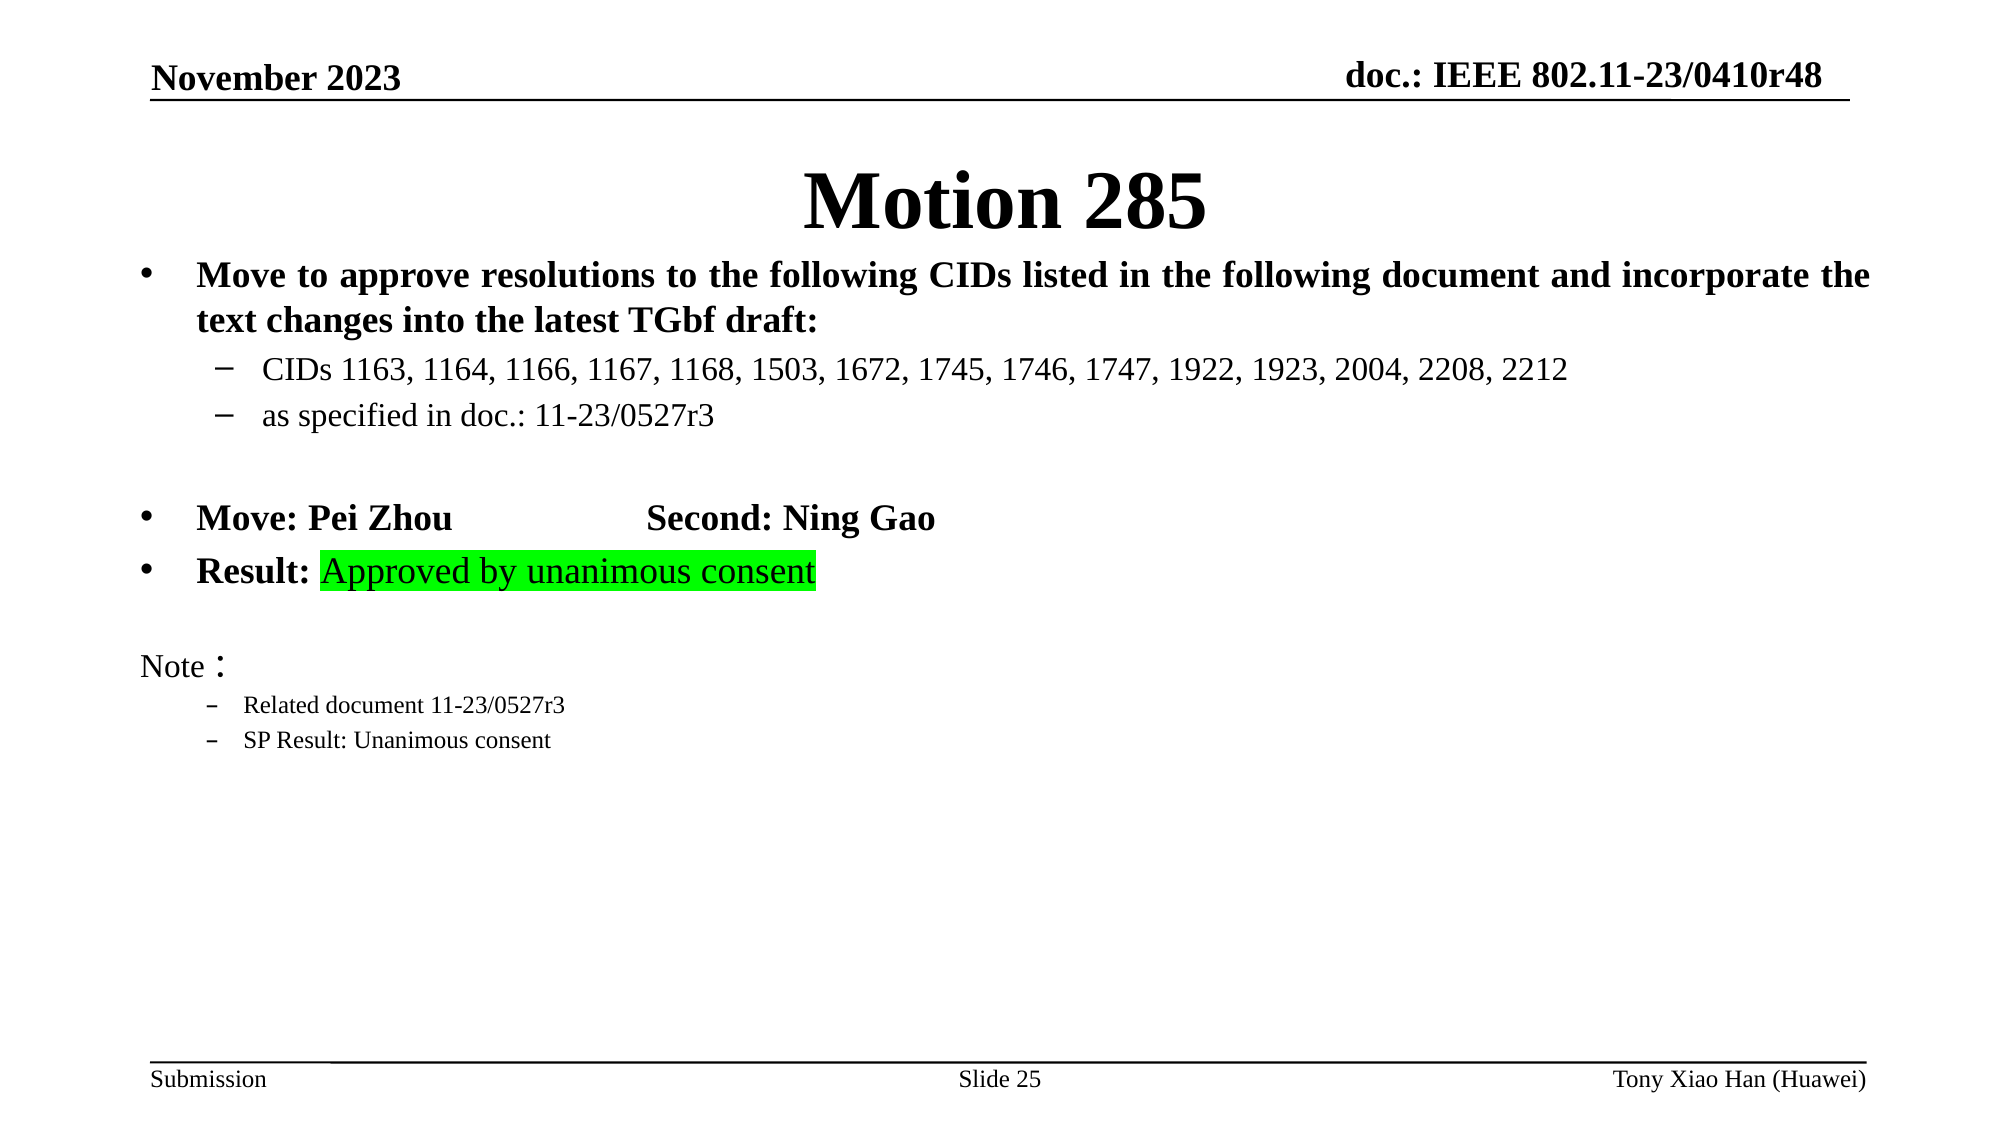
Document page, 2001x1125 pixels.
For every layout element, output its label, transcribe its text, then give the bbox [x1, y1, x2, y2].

text_box Motion 285 [368, 137, 1644, 212]
text_box Move to approve resolutions to the following CIDs listed in the following document and incorporate the text changes into the latest TGbf draft: CIDs 1163, 1164, 1166, 1167, 1168, 1503, 1672, 1745, 1746, 1747, 1922, 1923, 2004, 2208, 2212 as specified in doc.: 11-23/0527r3 Move: Pei Zhou Second: Ning Gao Result: Approved by unanimous consent Note： Related document 11-23/0527r3 SP Result: Unanimous consent [125, 212, 1888, 900]
